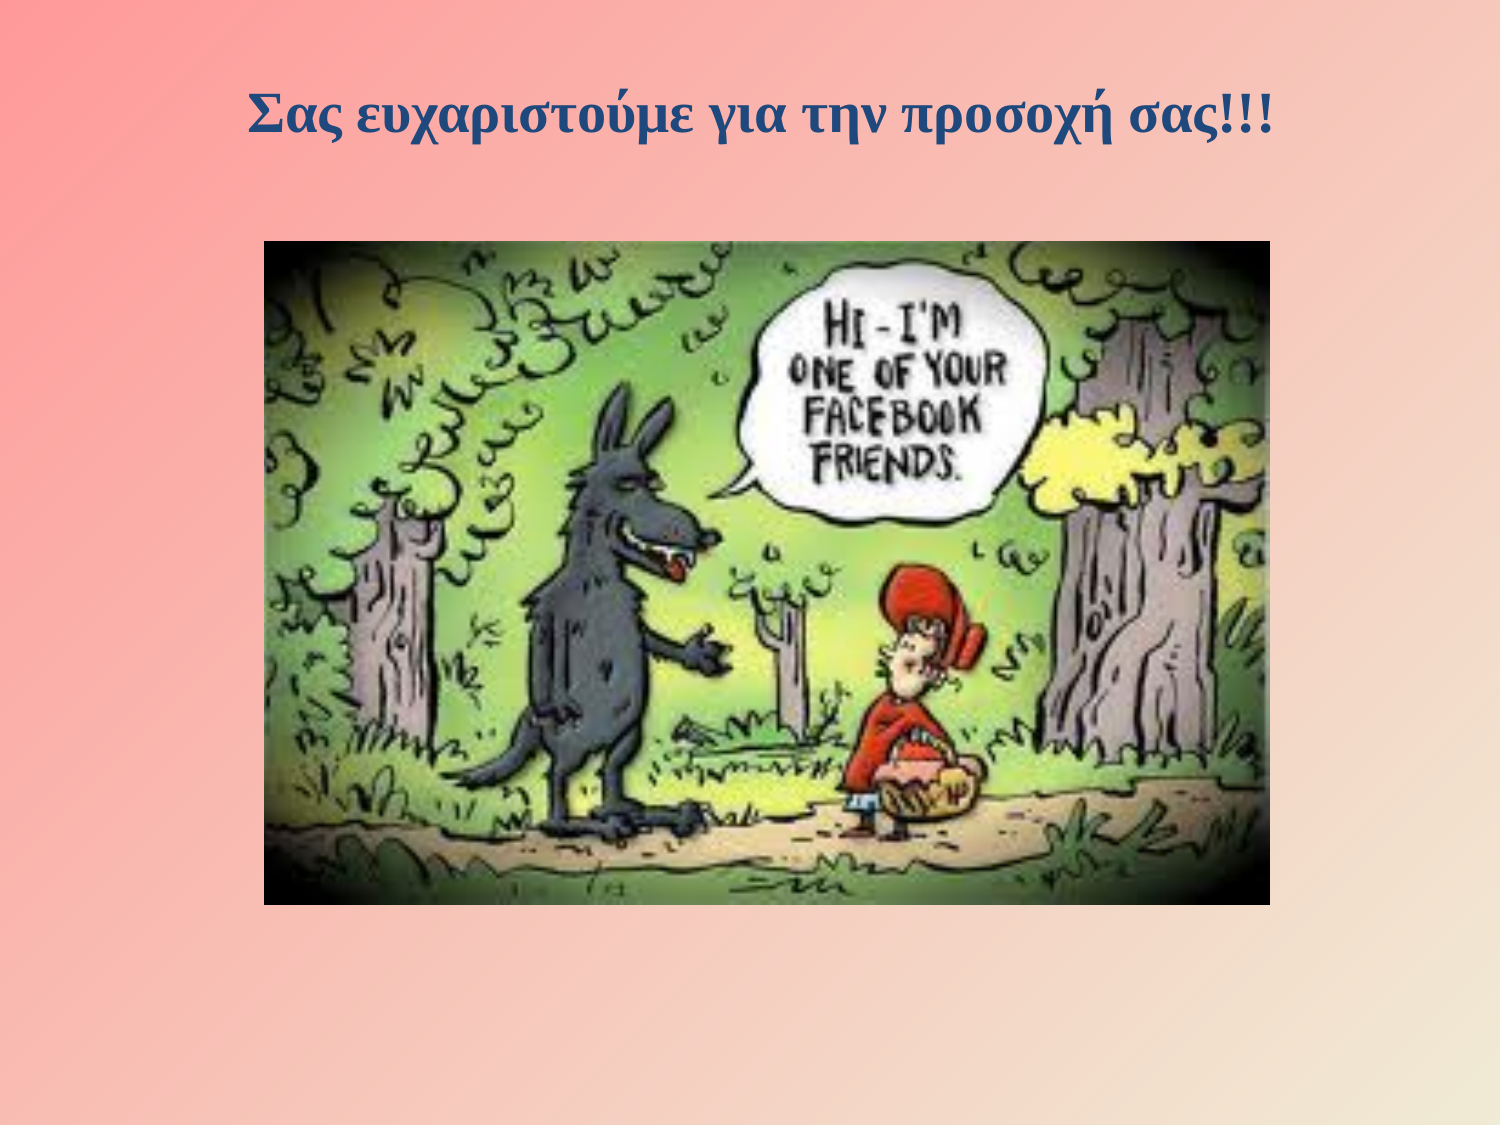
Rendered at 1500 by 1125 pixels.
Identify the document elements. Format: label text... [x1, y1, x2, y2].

text_box Σας ευχαριστούμε για την προσοχή σας!!! [135, 66, 1388, 152]
picture [263, 241, 1270, 906]
